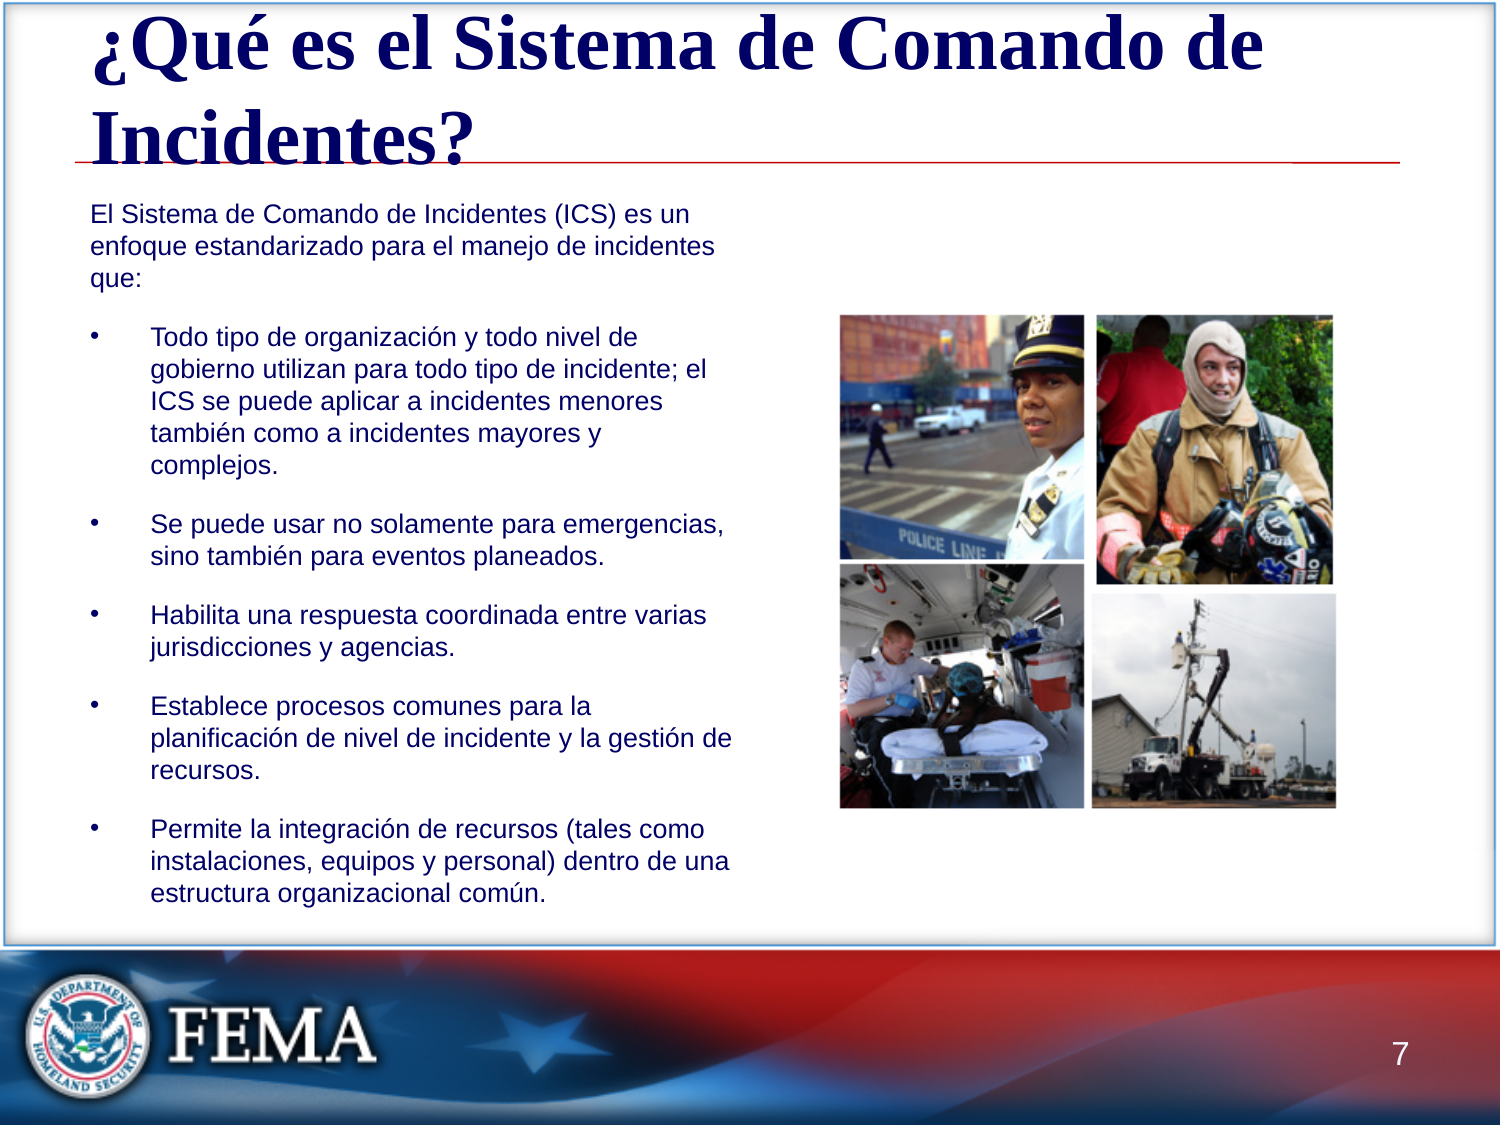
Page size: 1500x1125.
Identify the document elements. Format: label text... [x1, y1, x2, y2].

list El Sistema de Comando de Incidentes (ICS) es un enfoque estandarizado para el manejo de incidentes que: Todo tipo de organización y todo nivel de gobierno utilizan para todo tipo de incidente; el ICS se puede aplicar a incidentes menores también como a incidentes mayores y complejos. Se puede usar no solamente para emergencias, sino también para eventos planeados. Habilita una respuesta coordinada entre varias jurisdicciones y agencias. Establece procesos comunes para la planificación de nivel de incidente y la gestión de recursos. Permite la integración de recursos (tales como instalaciones, equipos y personal) dentro de una estructura organizacional común. [75, 189, 750, 938]
title ¿Qué es el Sistema de Comando de Incidentes? [75, 32, 1425, 138]
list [834, 309, 1341, 818]
picture [0, 0, 1500, 1125]
slide_number 7 [1074, 1024, 1425, 1103]
